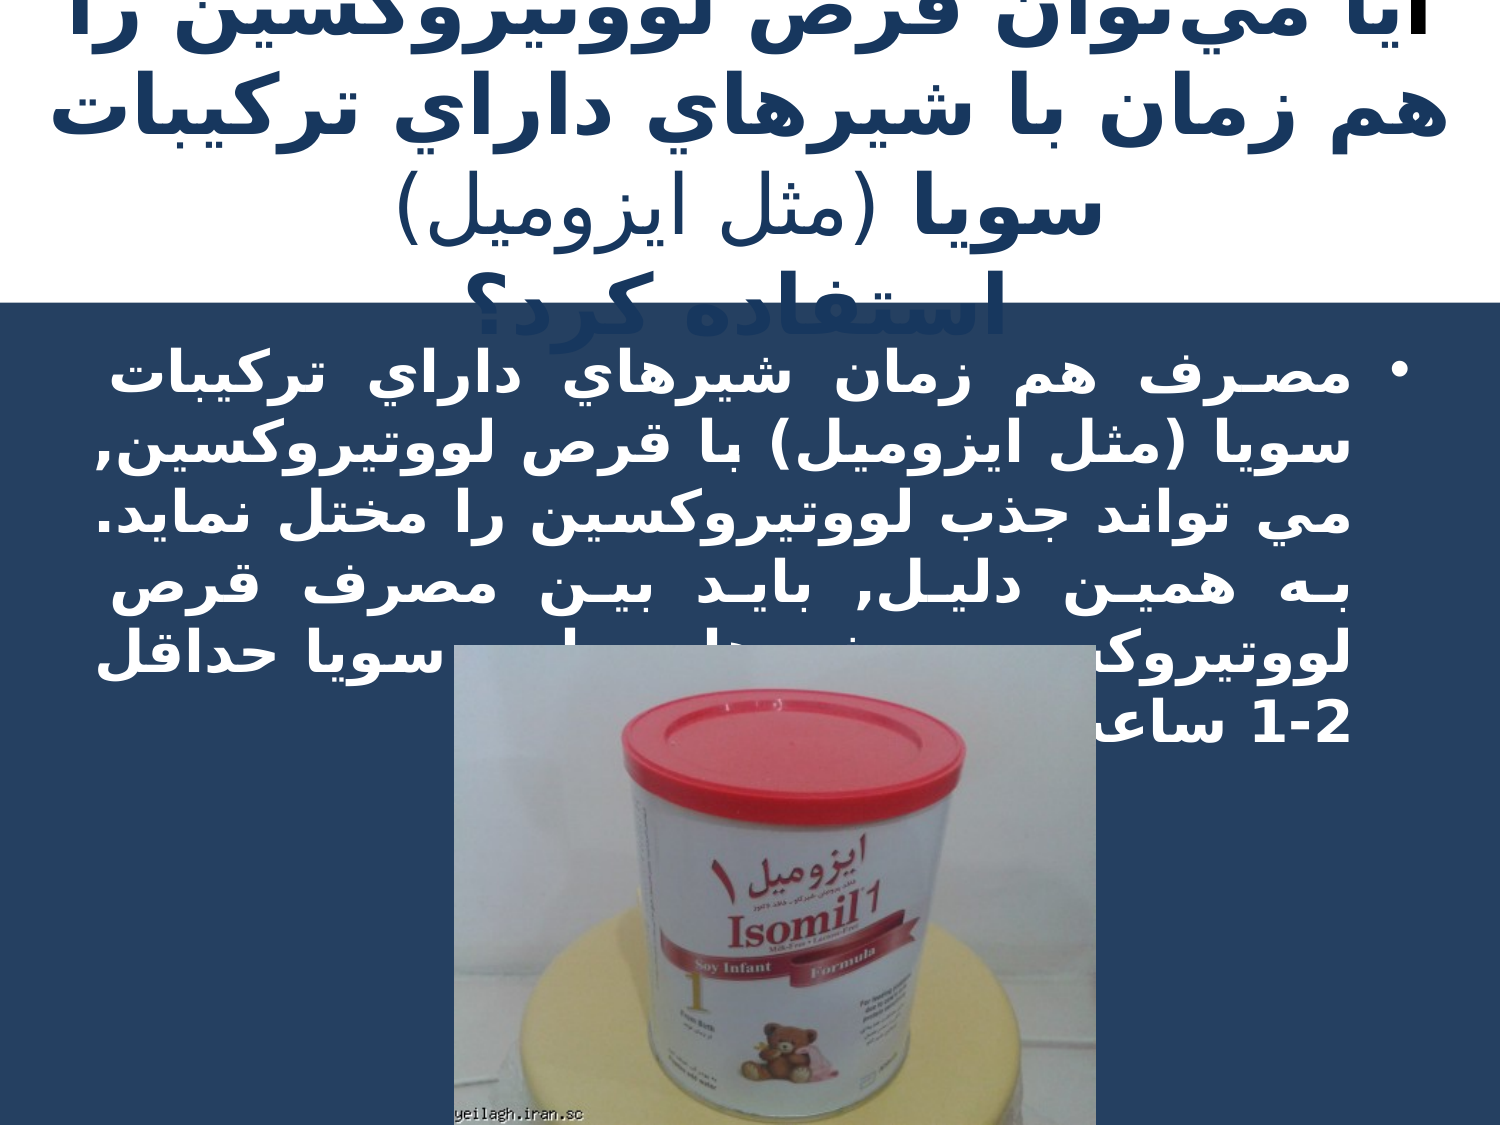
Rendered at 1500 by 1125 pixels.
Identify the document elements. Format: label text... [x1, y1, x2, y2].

picture [454, 644, 1096, 1125]
title آيا مي‌توان قرص لووتيروكسين را هم زمان با شيرهاي داراي تركيبات سويا (مثل ايزوميل) استفاده كرد؟ [0, 0, 1500, 303]
list مصرف هم زمان شيرهاي داراي تركيبات سويا (مثل ايزوميل) با قرص لووتيروكسين, مي تواند جذب لووتيروكسين را مختل نمايد. به همين دليل, بايد بين مصرف قرص لووتيروكسين و شيرهاي حاوي سويا حداقل 2-1 ساعت فاصله باشد. [74, 326, 1426, 622]
